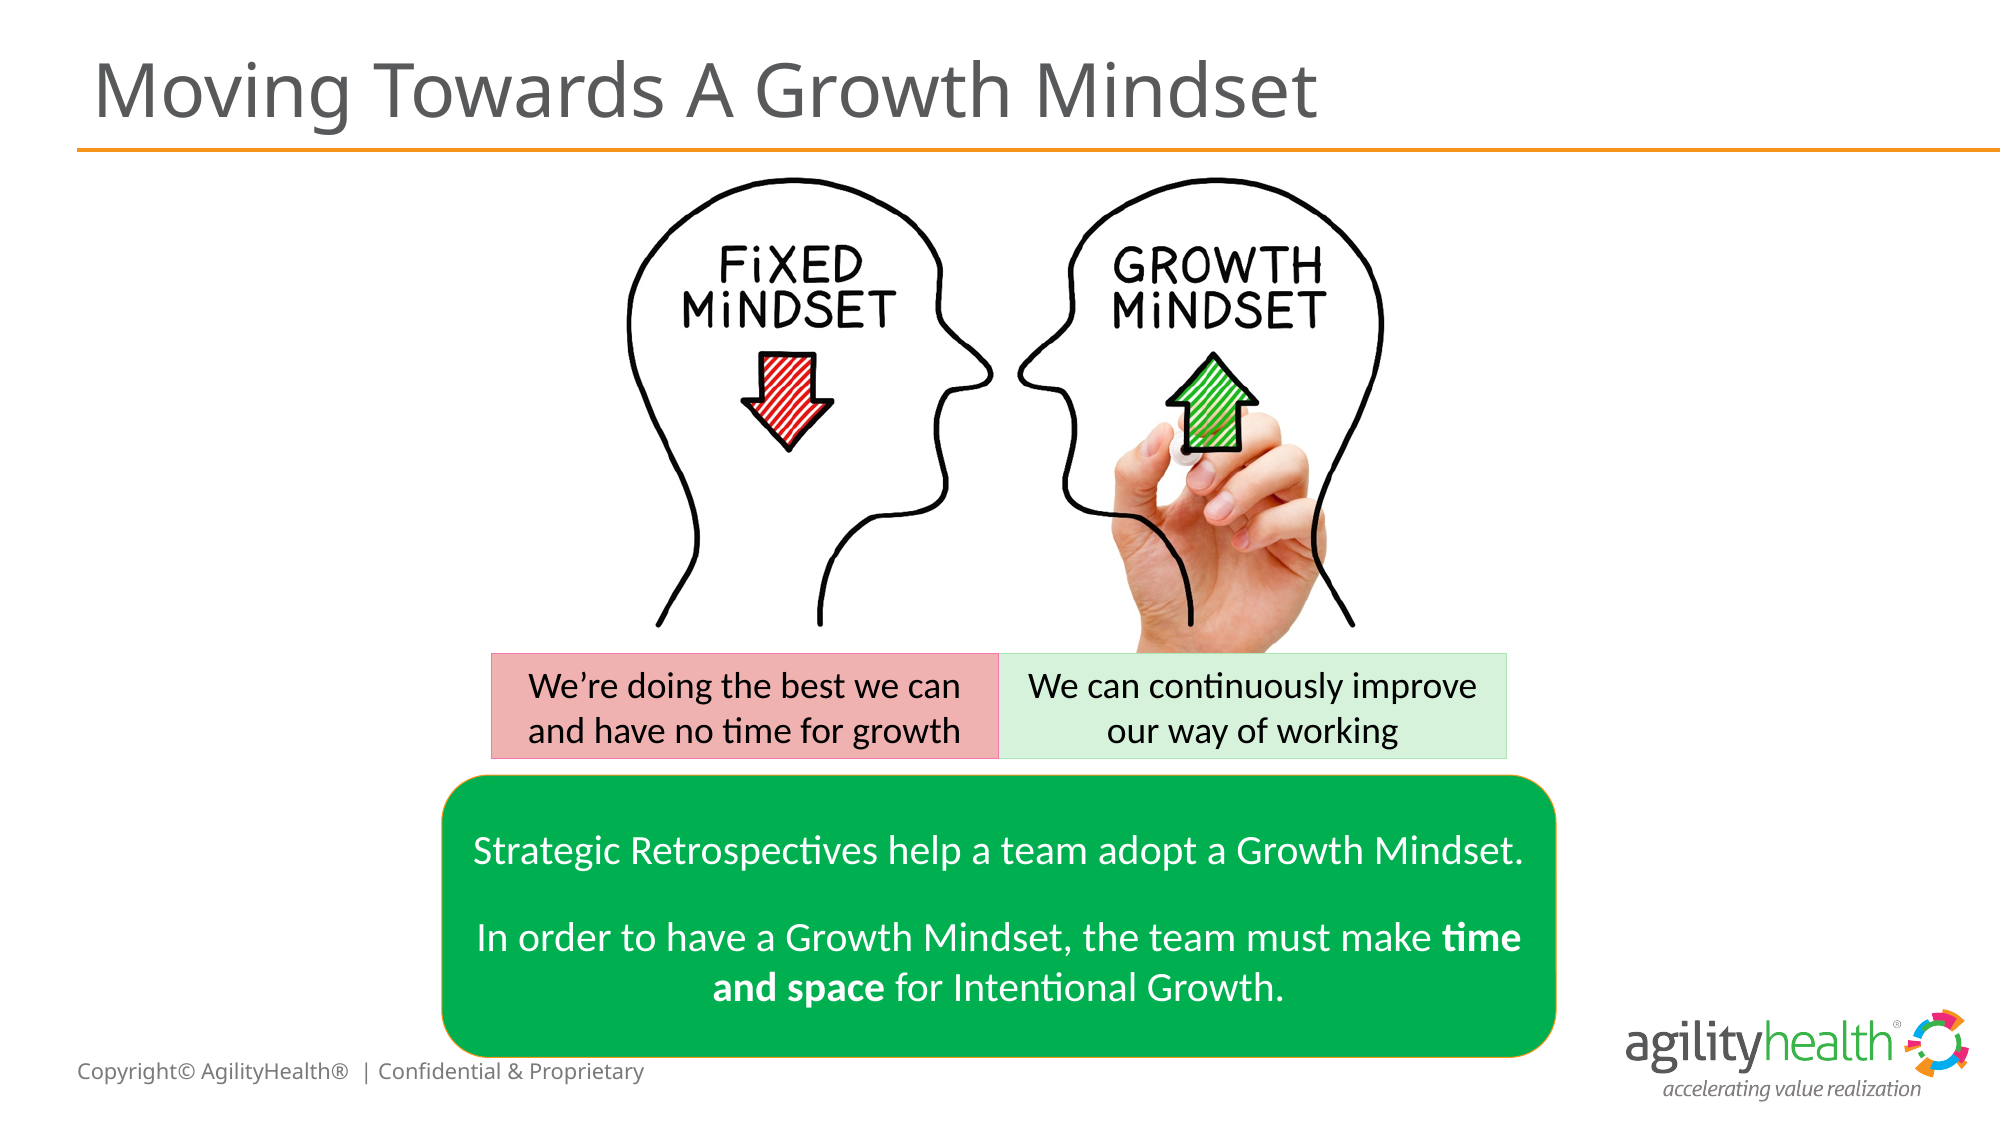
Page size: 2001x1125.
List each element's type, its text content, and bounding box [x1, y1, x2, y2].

text_box We can continuously improve our way of working [999, 653, 1507, 759]
text_box Strategic Retrospectives help a team adopt a Growth Mindset. In order to have a Growth Mindset, the team must make time and space for Intentional Growth. [441, 774, 1557, 1058]
picture [1626, 1009, 1969, 1106]
title Moving Towards A Growth Mindset [77, 41, 1921, 146]
picture [586, 172, 1414, 686]
text_box We’re doing the best we can and have no time for growth [491, 653, 999, 759]
